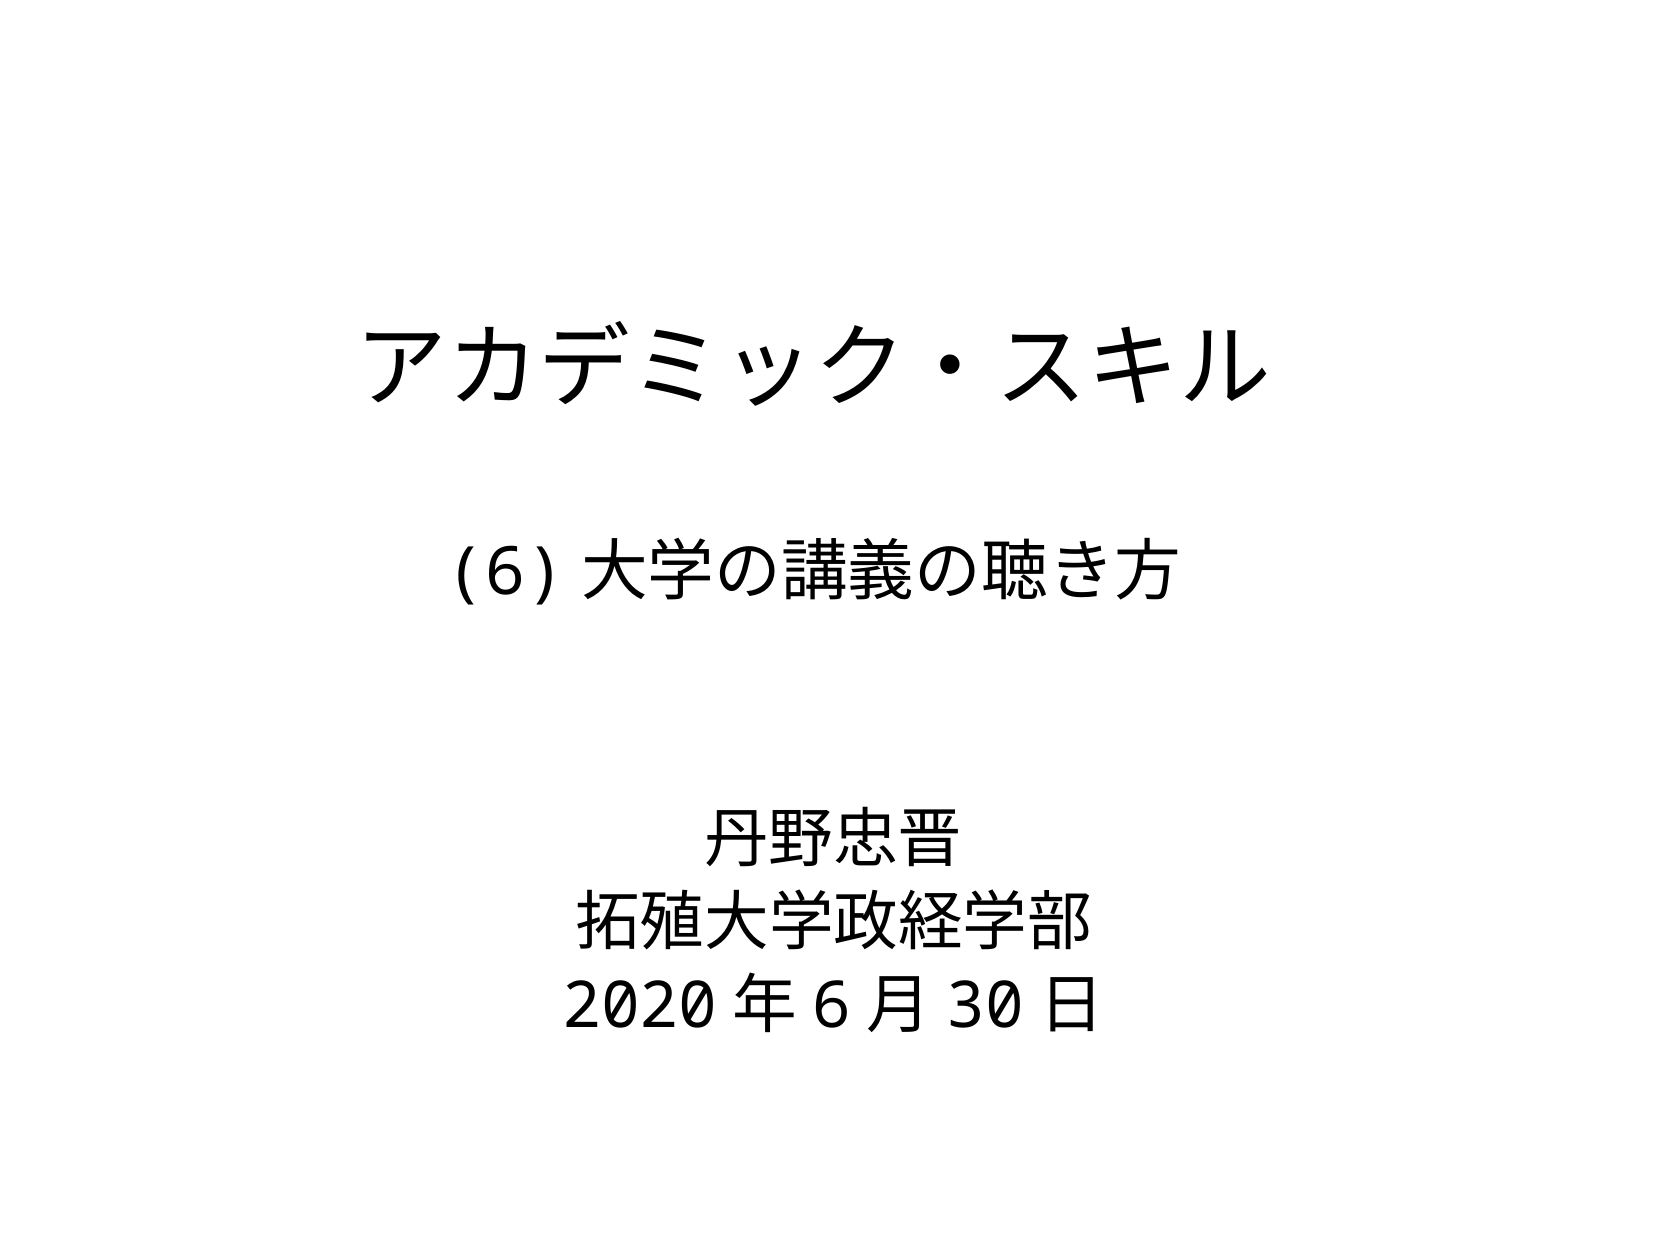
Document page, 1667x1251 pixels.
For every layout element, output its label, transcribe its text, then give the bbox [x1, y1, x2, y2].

subtitle 丹野忠晋 拓殖大学政経学部 2020年6月30日 [249, 708, 1417, 1164]
title アカデミック・スキル (6)大学の講義の聴き方 [124, 266, 1503, 649]
